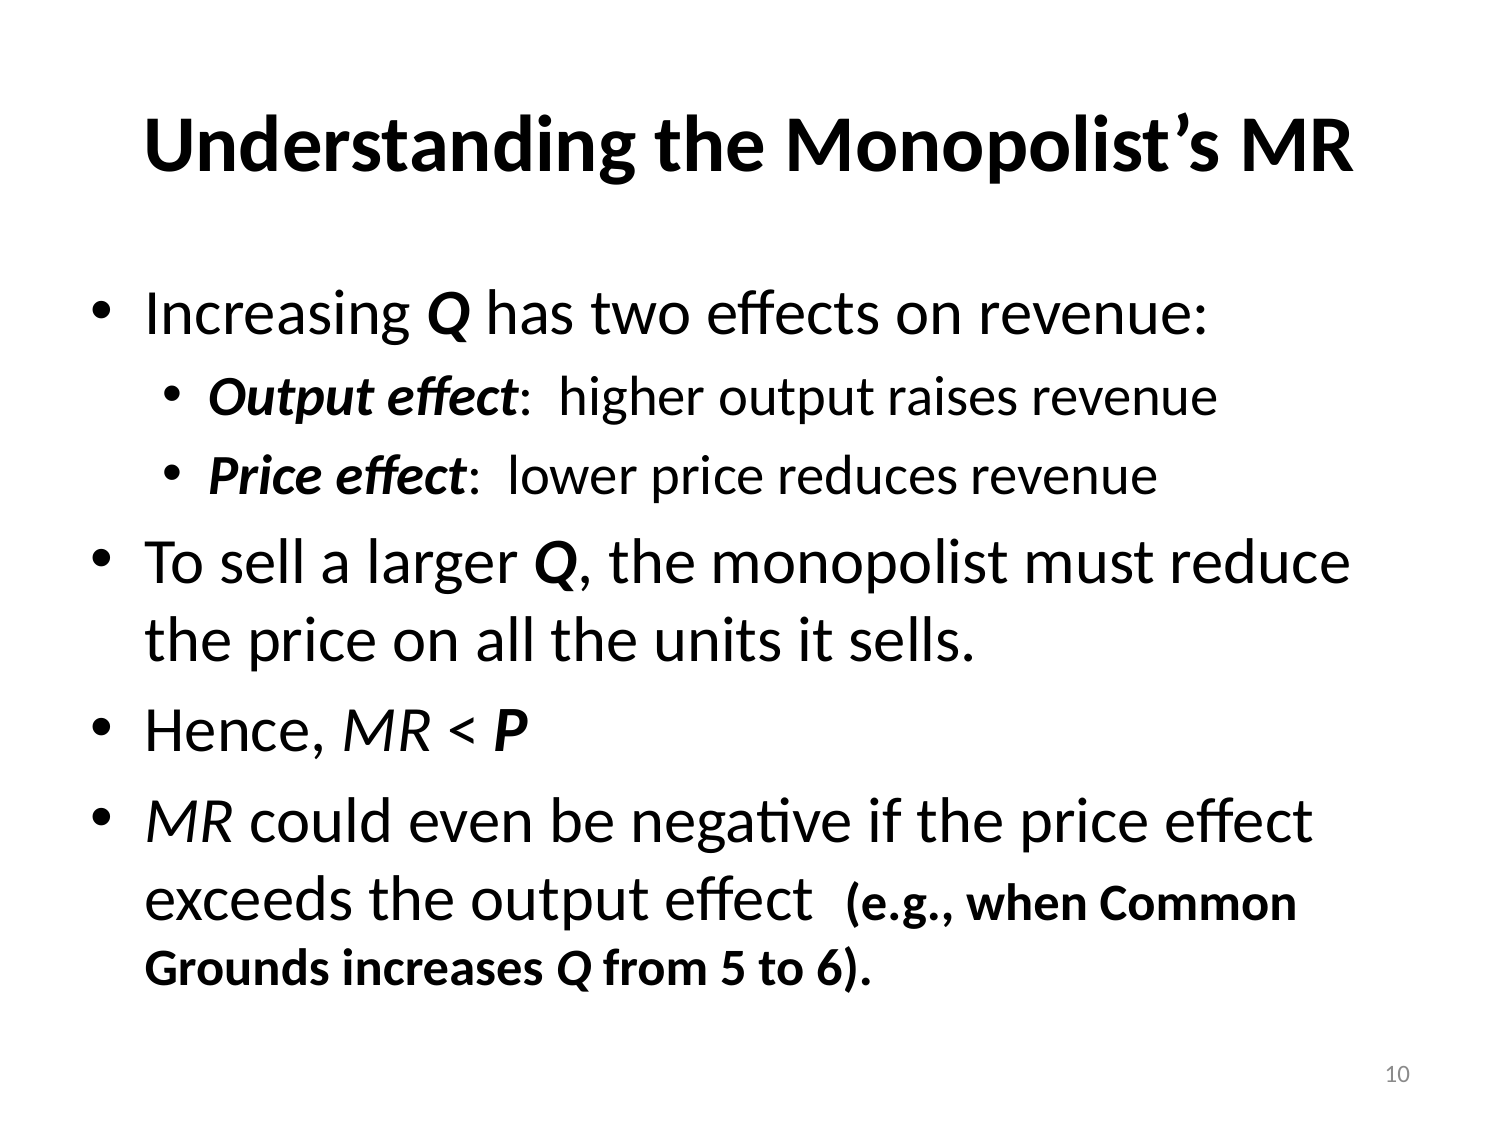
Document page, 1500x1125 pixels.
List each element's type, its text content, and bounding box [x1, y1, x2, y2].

title Understanding the Monopolist’s MR [75, 45, 1425, 233]
list Increasing Q has two effects on revenue: Output effect: higher output raises revenue Price effect: lower price reduces revenue To sell a larger Q, the monopolist must reduce the price on all the units it sells. Hence, MR < P MR could even be negative if the price effect exceeds the output effect (e.g., when Common Grounds increases Q from 5 to 6). [75, 262, 1425, 1005]
slide_number 10 [1074, 1042, 1425, 1103]
